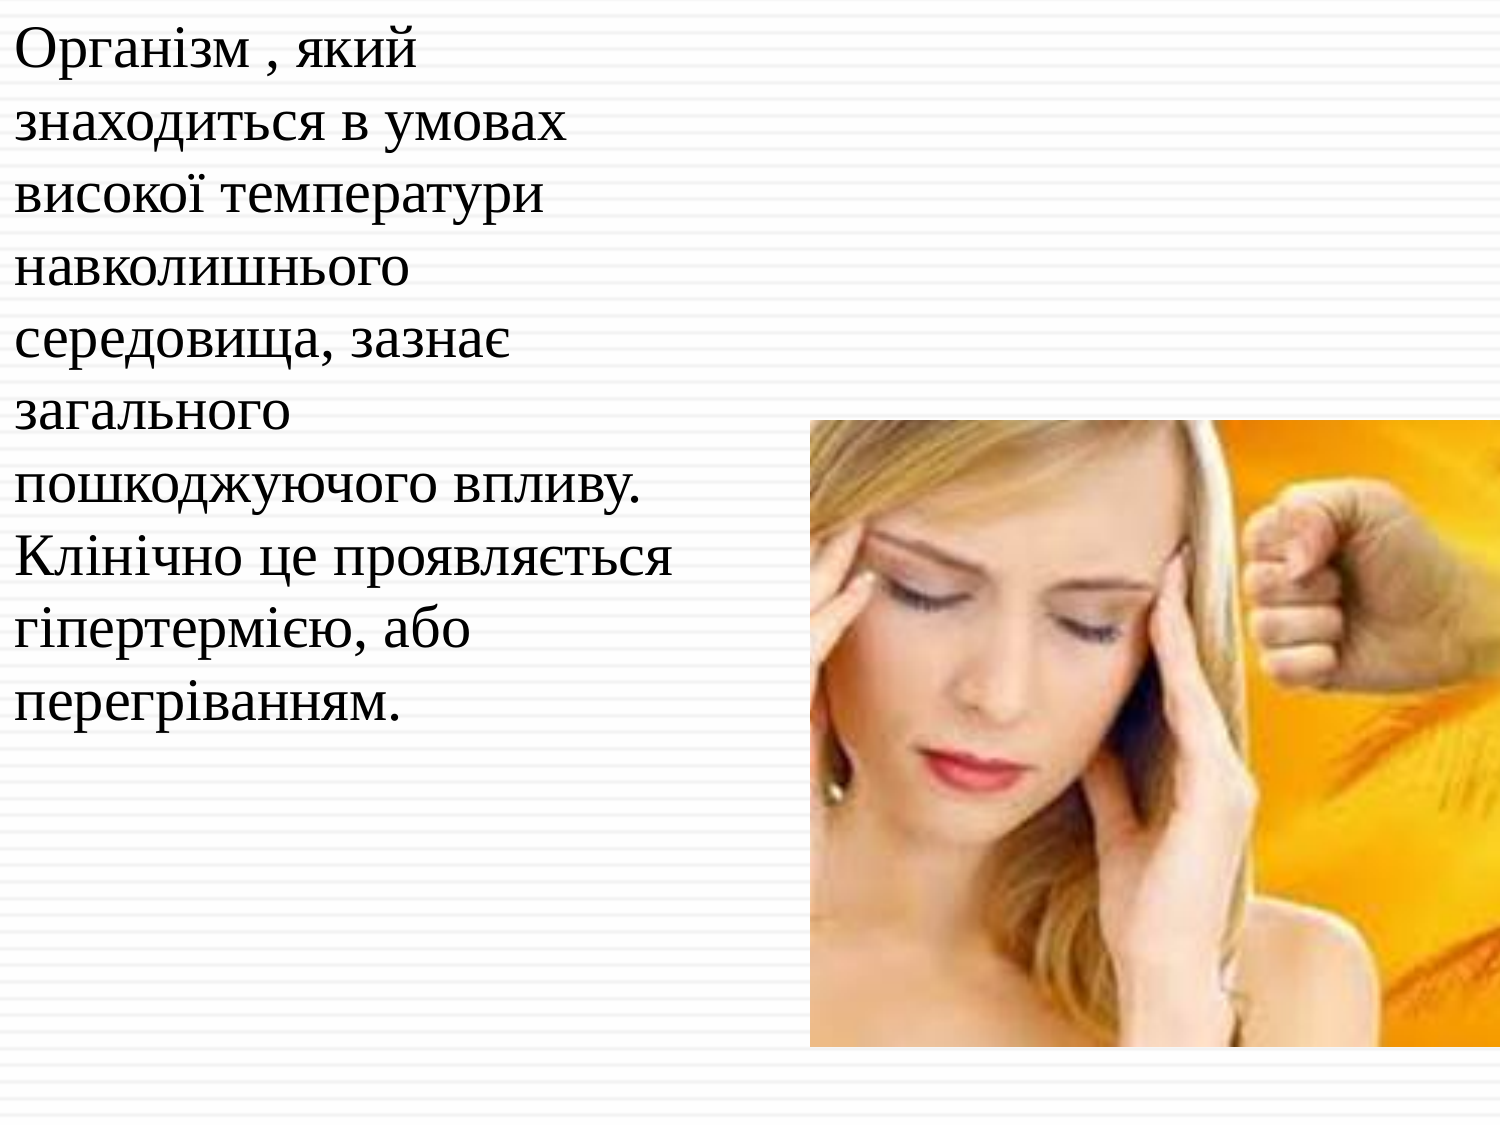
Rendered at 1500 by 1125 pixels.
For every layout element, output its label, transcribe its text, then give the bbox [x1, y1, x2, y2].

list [810, 420, 1500, 1048]
list Організм , який знаходиться в умовах високої температури навколишнього середовища, зазнає загального пошкоджуючого впливу. Клінічно це проявляється гіпертермією, або перегріванням. [0, 0, 727, 1106]
